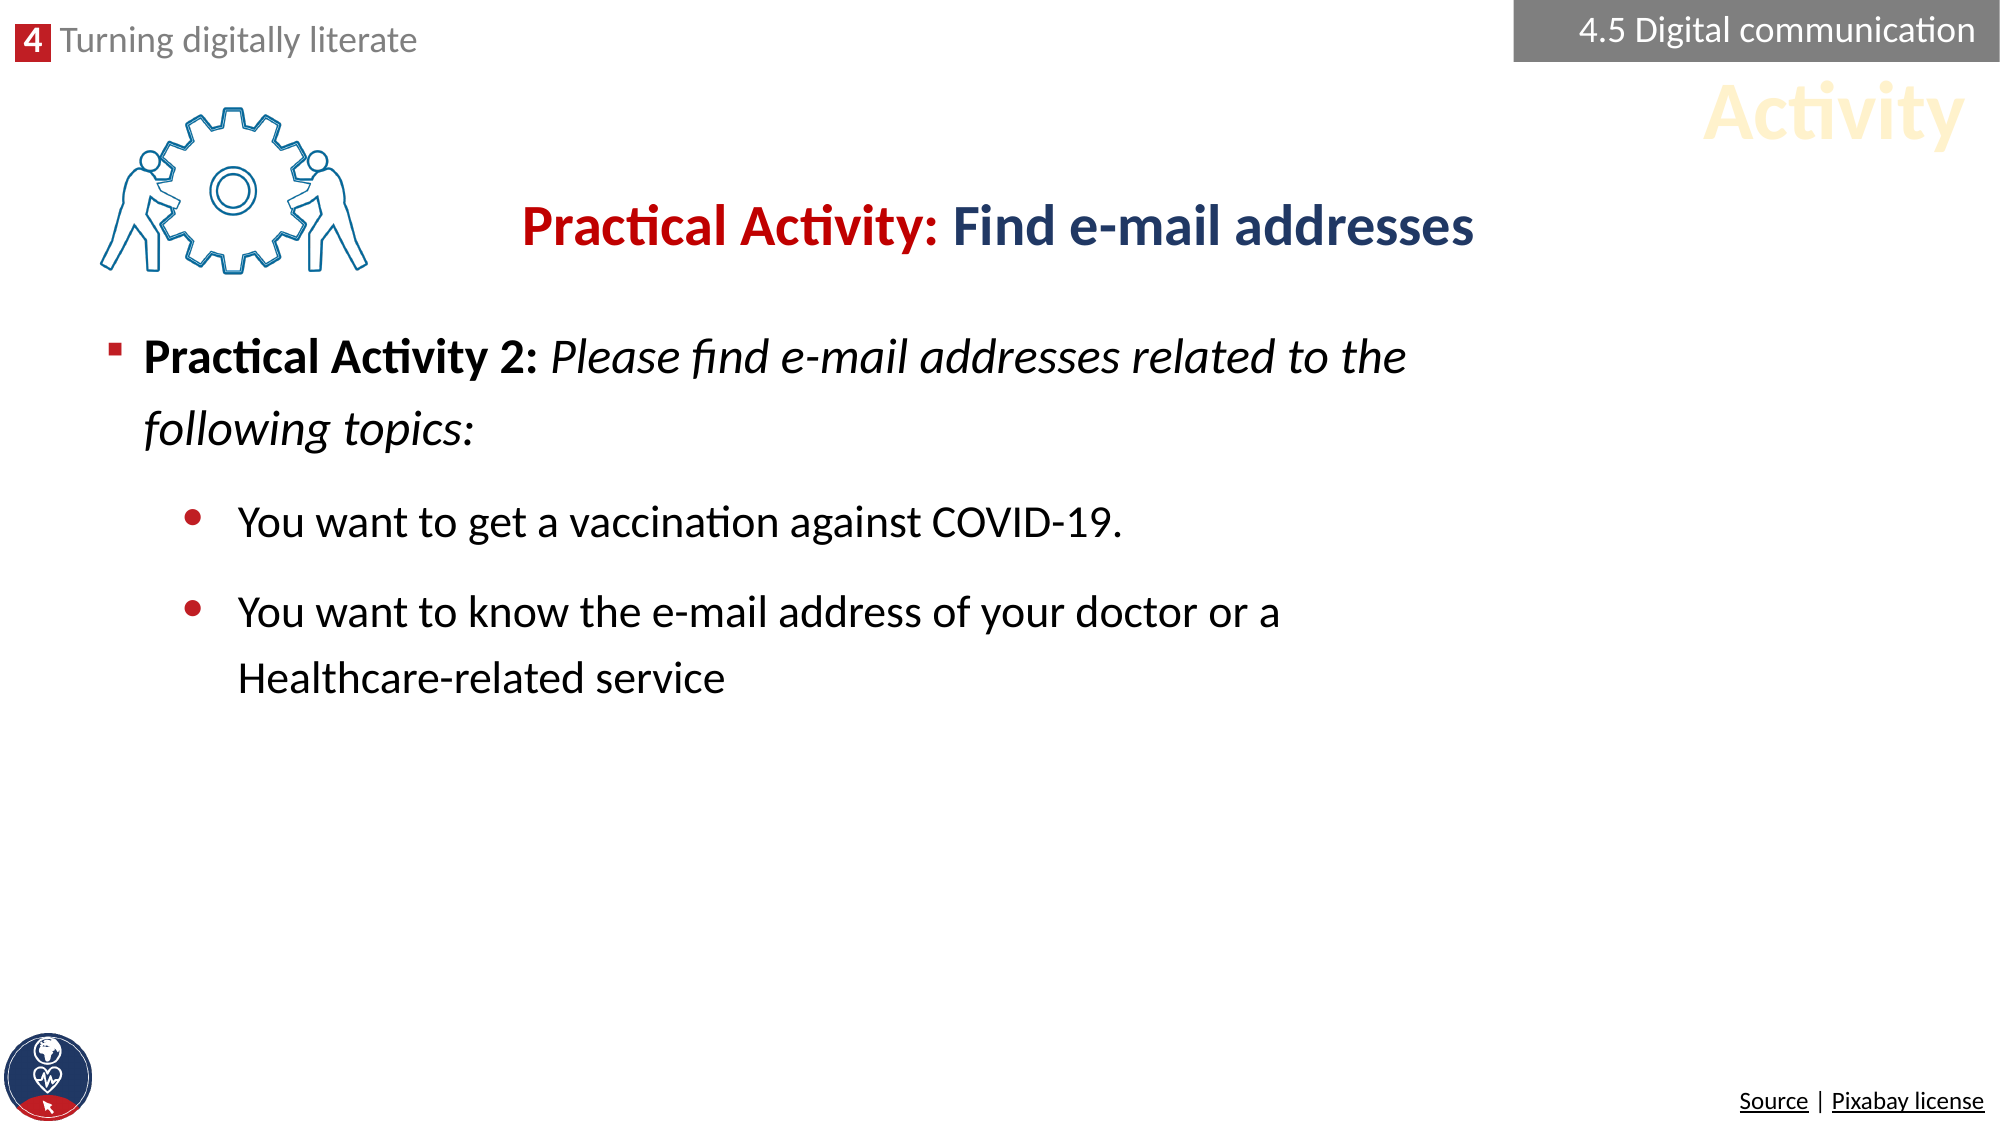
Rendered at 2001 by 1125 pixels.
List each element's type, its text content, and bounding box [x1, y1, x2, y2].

text_box Activity [1688, 48, 1981, 164]
picture [91, 92, 376, 290]
text_box 4.5 Digital communication [1513, 0, 2000, 62]
text_box Source | Pixabay license [560, 1077, 2000, 1123]
picture [4, 1033, 92, 1121]
list Practical Activity 2: Please find e-mail addresses related to the following topics: You want to get a vaccination against COVID-19. You want to know the e-mail address of your doctor or a Healthcare-related service [91, 303, 1431, 1103]
title Practical Activity: Find e-mail addresses [380, 177, 1906, 277]
